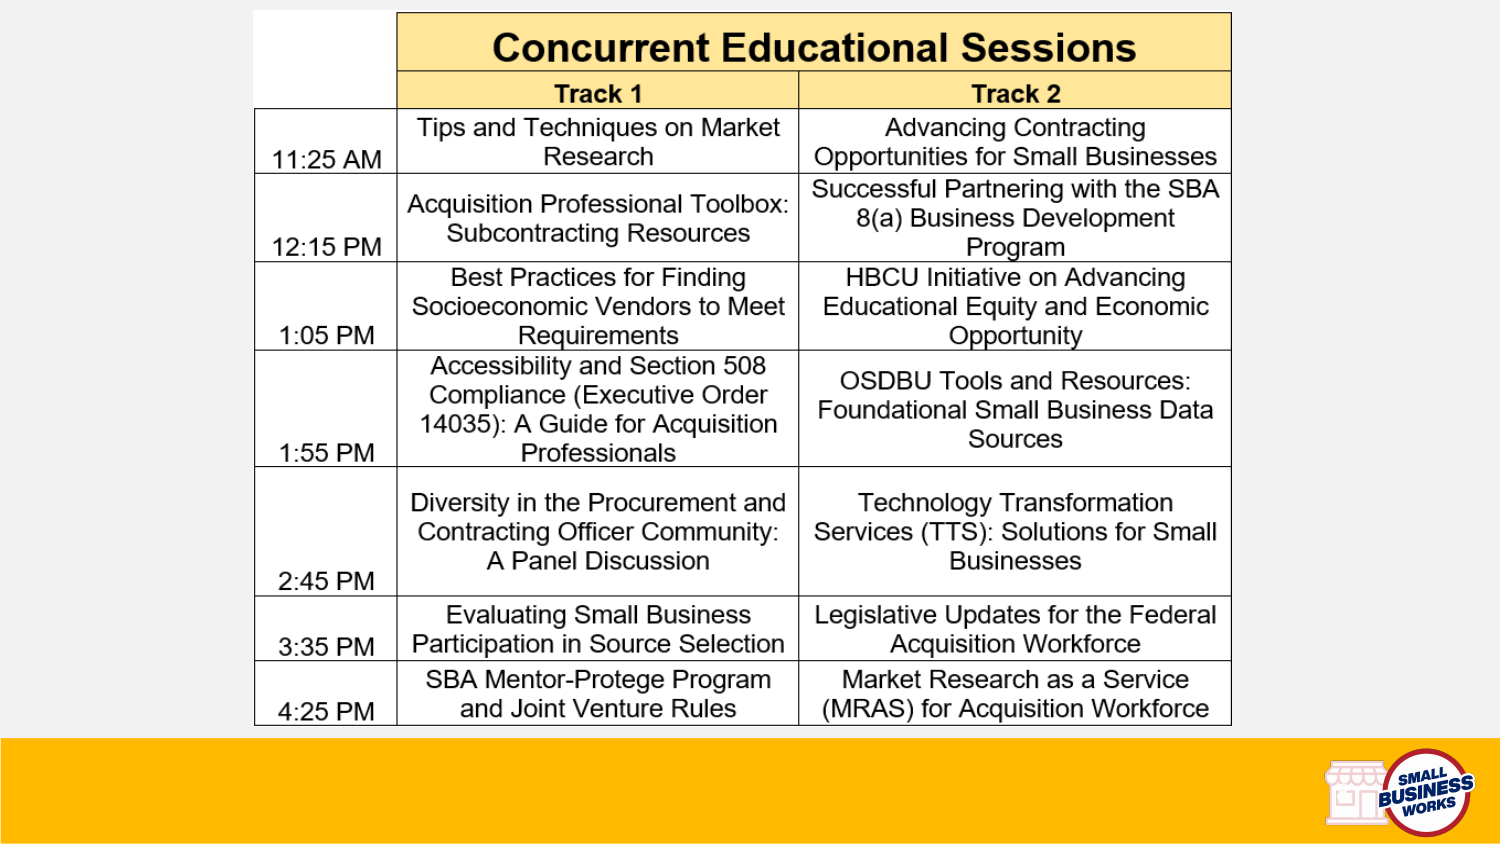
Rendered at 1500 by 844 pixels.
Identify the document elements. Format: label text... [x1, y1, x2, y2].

picture [1308, 742, 1488, 844]
title 8 [1050, 764, 1350, 818]
picture [253, 9, 1232, 727]
